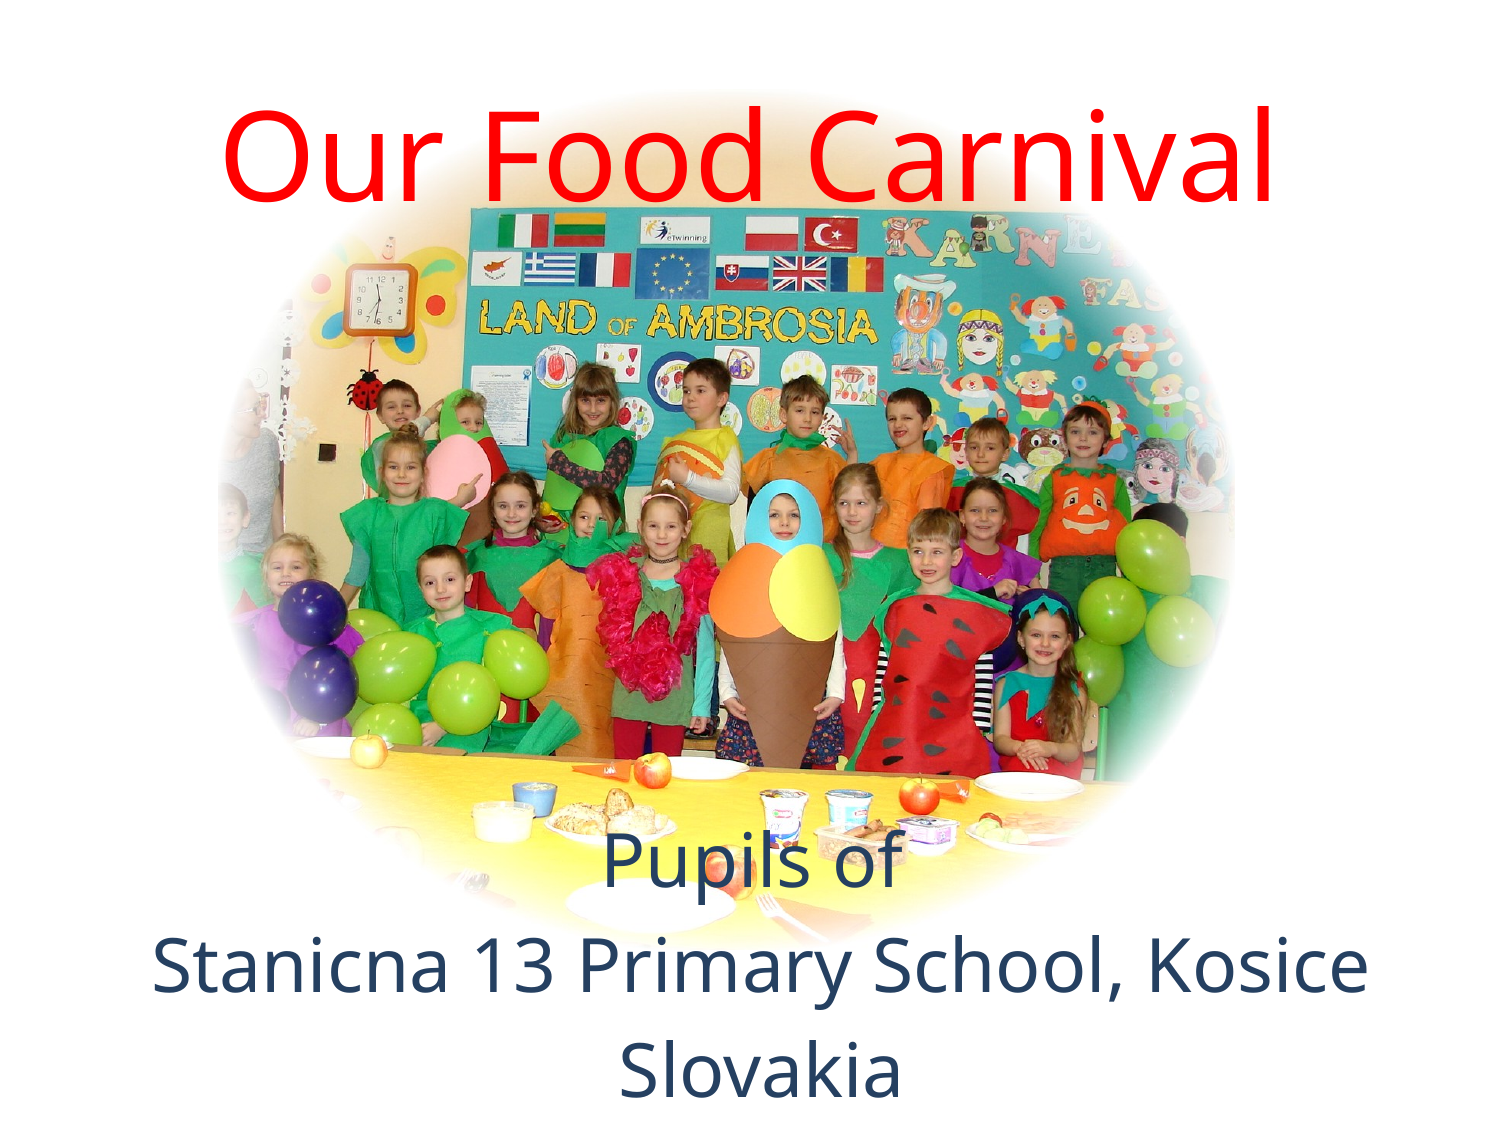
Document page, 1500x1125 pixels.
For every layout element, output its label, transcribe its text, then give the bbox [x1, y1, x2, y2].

picture [218, 89, 1235, 950]
subtitle Pupils of Stanicna 13 Primary School, Kosice Slovakia [123, 805, 1400, 1125]
title Our Food Carnival [112, 30, 1388, 273]
